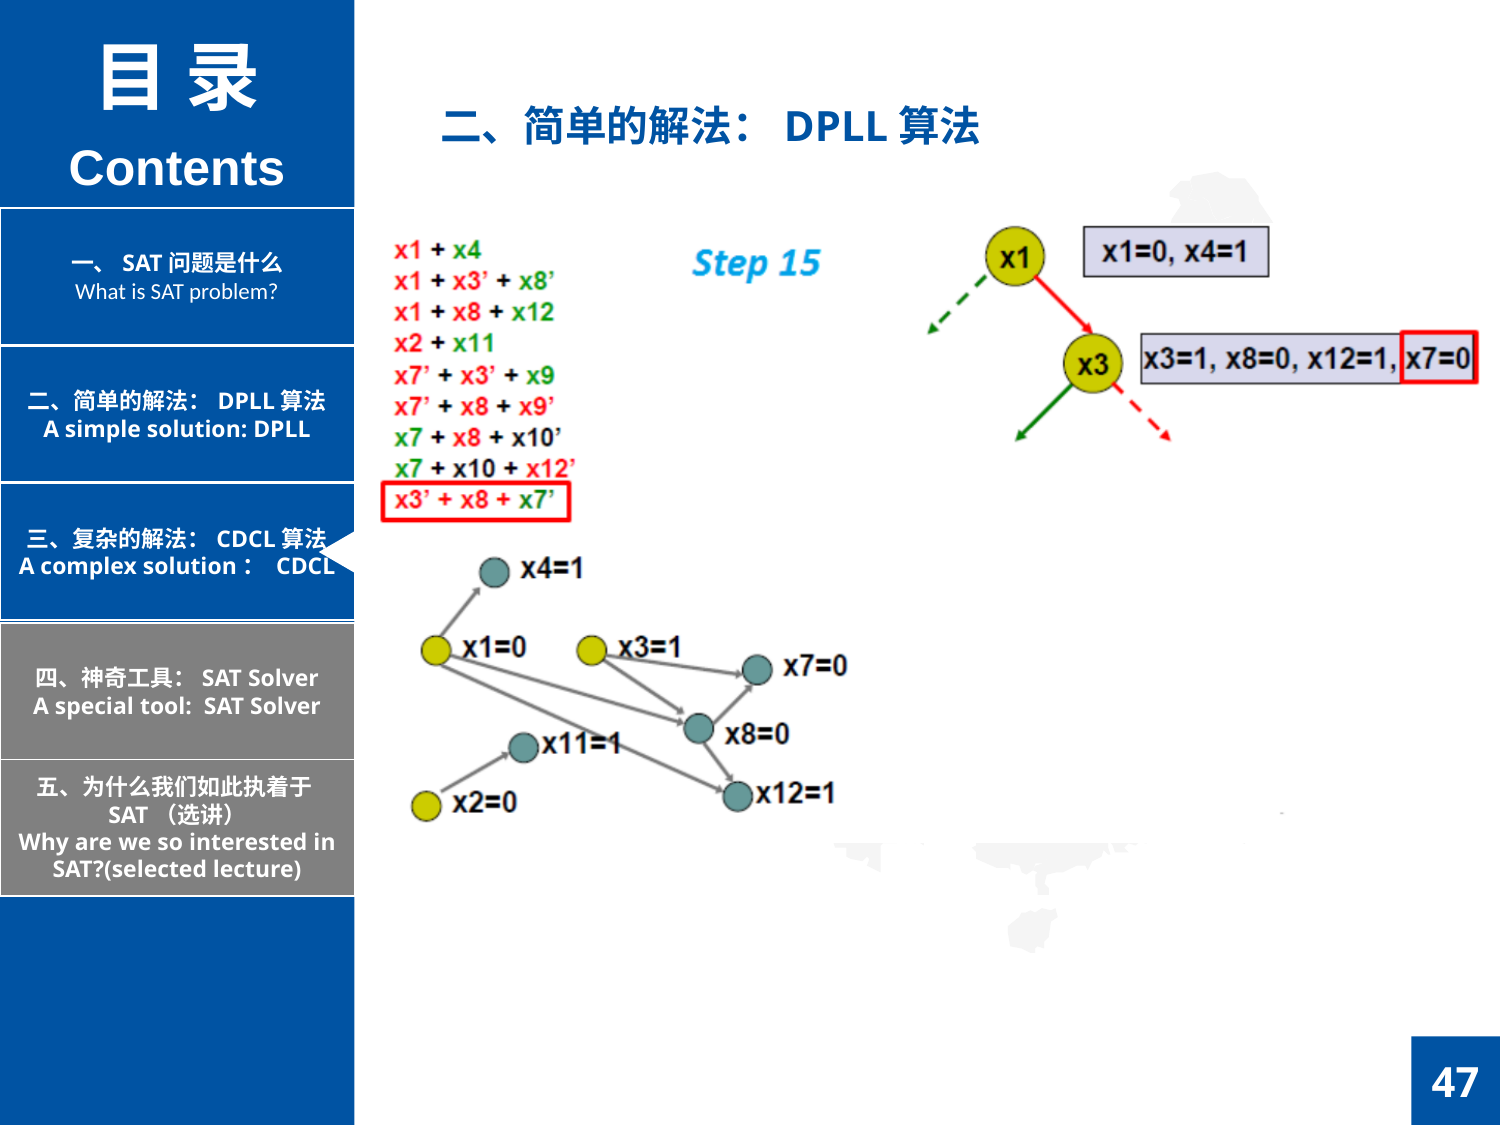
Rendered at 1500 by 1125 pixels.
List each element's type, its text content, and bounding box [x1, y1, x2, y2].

text_box 二、简单的解法：DPLL算法 A simple solution: DPLL [0, 345, 355, 483]
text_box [17, 21, 337, 204]
text_box 47 [1411, 1036, 1500, 1125]
text_box 四、神奇工具：SAT Solver A special tool: SAT Solver [0, 622, 355, 759]
text_box 三、复杂的解法：CDCL算法 A complex solution： CDCL [0, 483, 355, 621]
text_box [316, 529, 356, 575]
text_box [0, 0, 355, 207]
text_box 二、简单的解法：DPLL算法 [425, 92, 1312, 158]
text_box 一、SAT问题是什么 What is SAT problem? [0, 207, 355, 345]
text_box 五、为什么我们如此执着于SAT（选讲） Why are we so interested in SAT?(selected lecture) [0, 759, 355, 896]
text_box [0, 896, 355, 1125]
picture [376, 223, 1488, 843]
